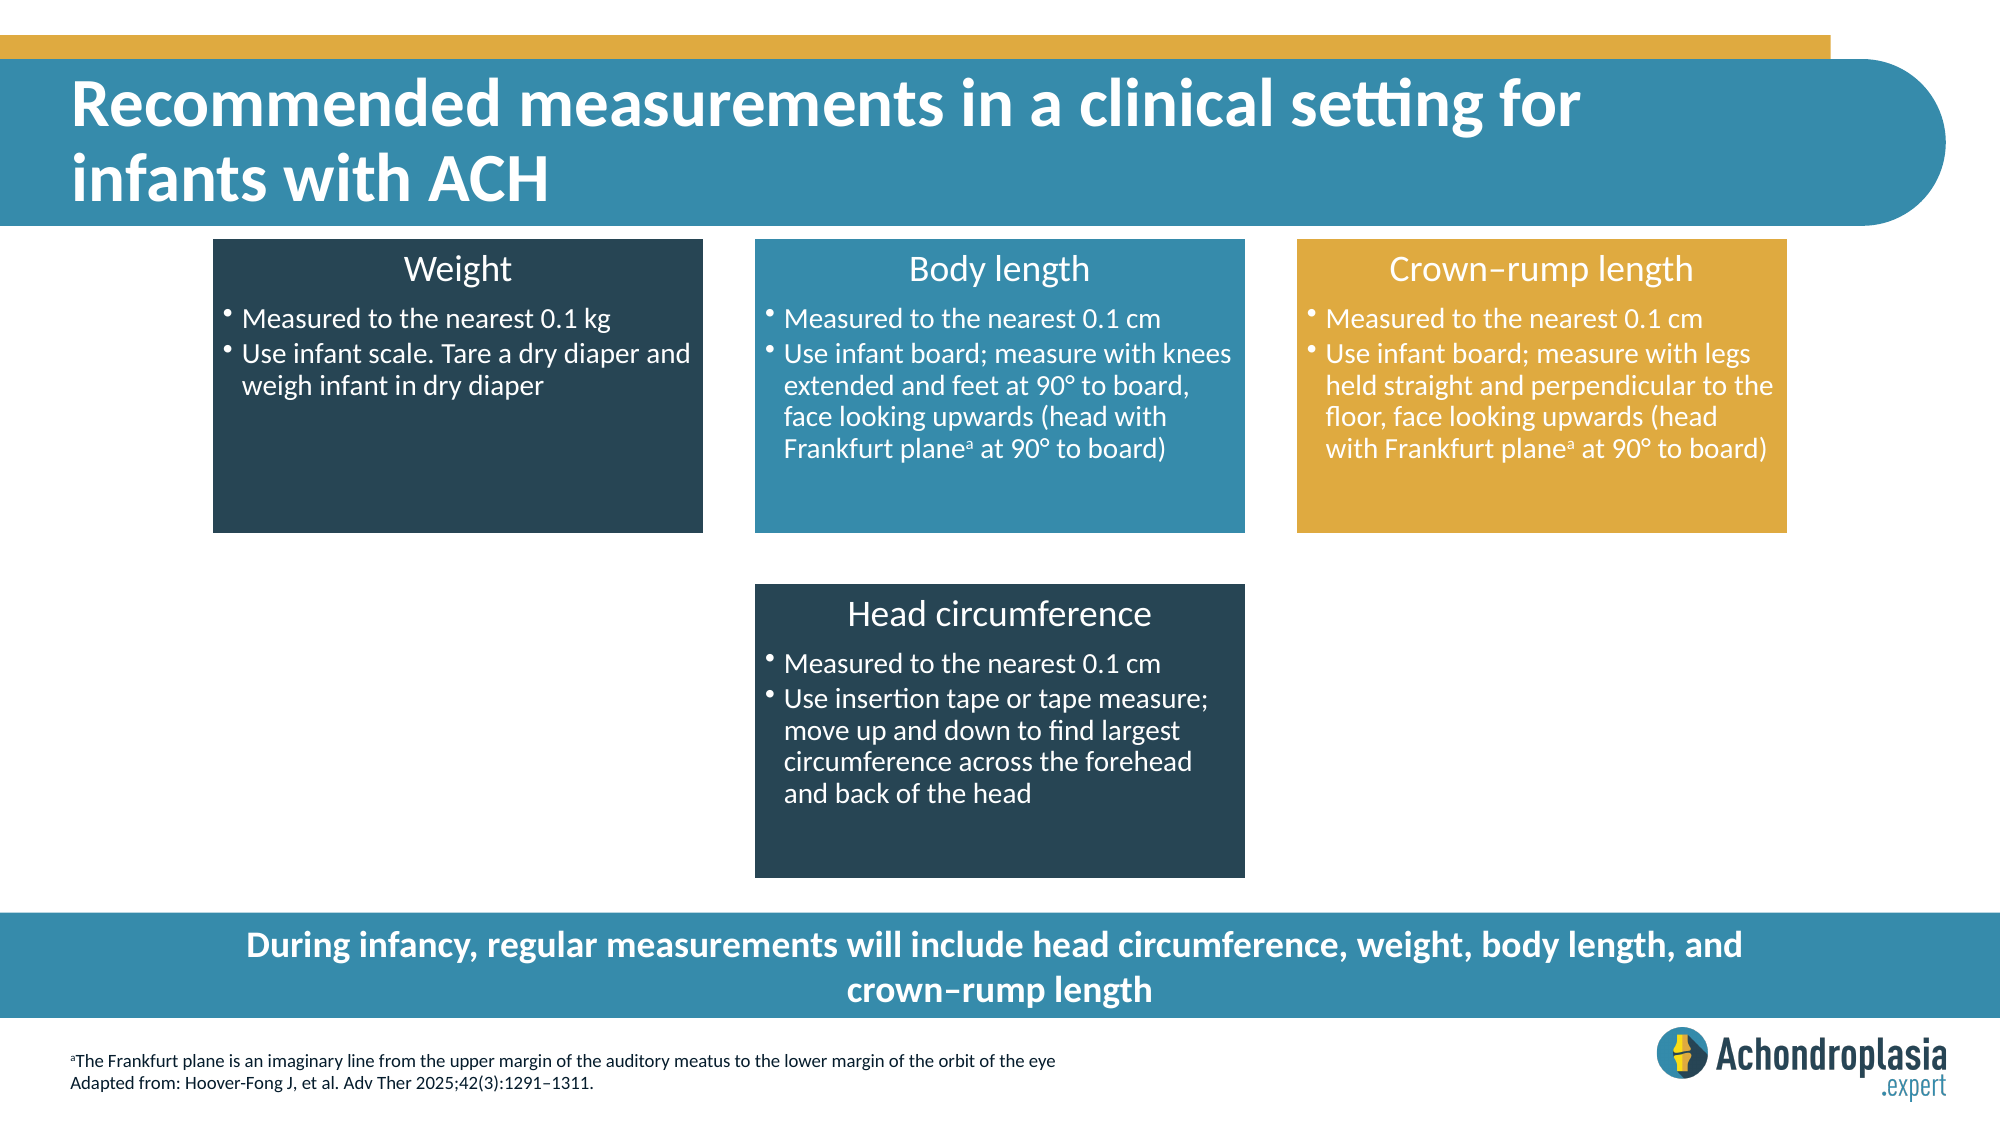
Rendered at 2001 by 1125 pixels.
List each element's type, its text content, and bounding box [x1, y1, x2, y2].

list During infancy, regular measurements will include head circumference, weight, body length, and crown–rump length [0, 912, 2000, 1018]
footer aThe Frankfurt plane is an imaginary line from the upper margin of the auditory meatus to the lower margin of the orbit of the eye Adapted from: Hoover-Fong J, et al. Adv Ther 2025;42(3):1291–1311. [55, 1005, 1656, 1102]
title Recommended measurements in a clinical setting for infants with ACH [56, 59, 1888, 225]
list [55, 237, 1945, 880]
picture [1656, 1027, 1947, 1102]
